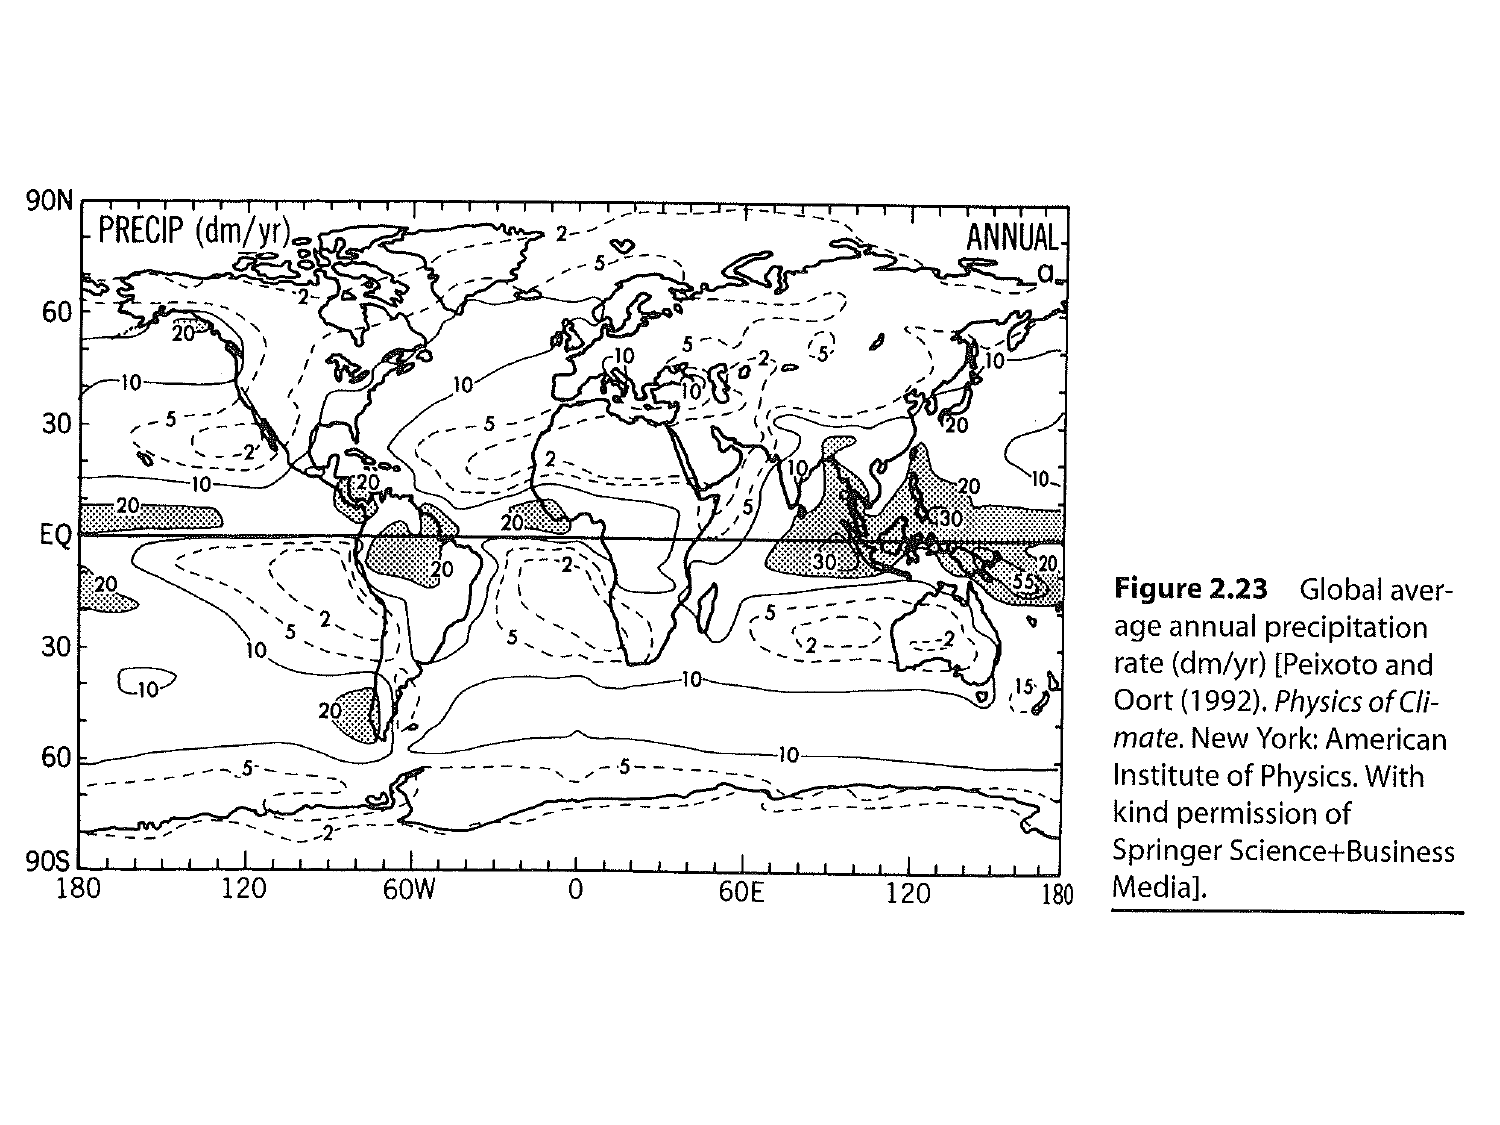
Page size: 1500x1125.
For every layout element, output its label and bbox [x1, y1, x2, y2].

picture [0, 162, 1488, 957]
